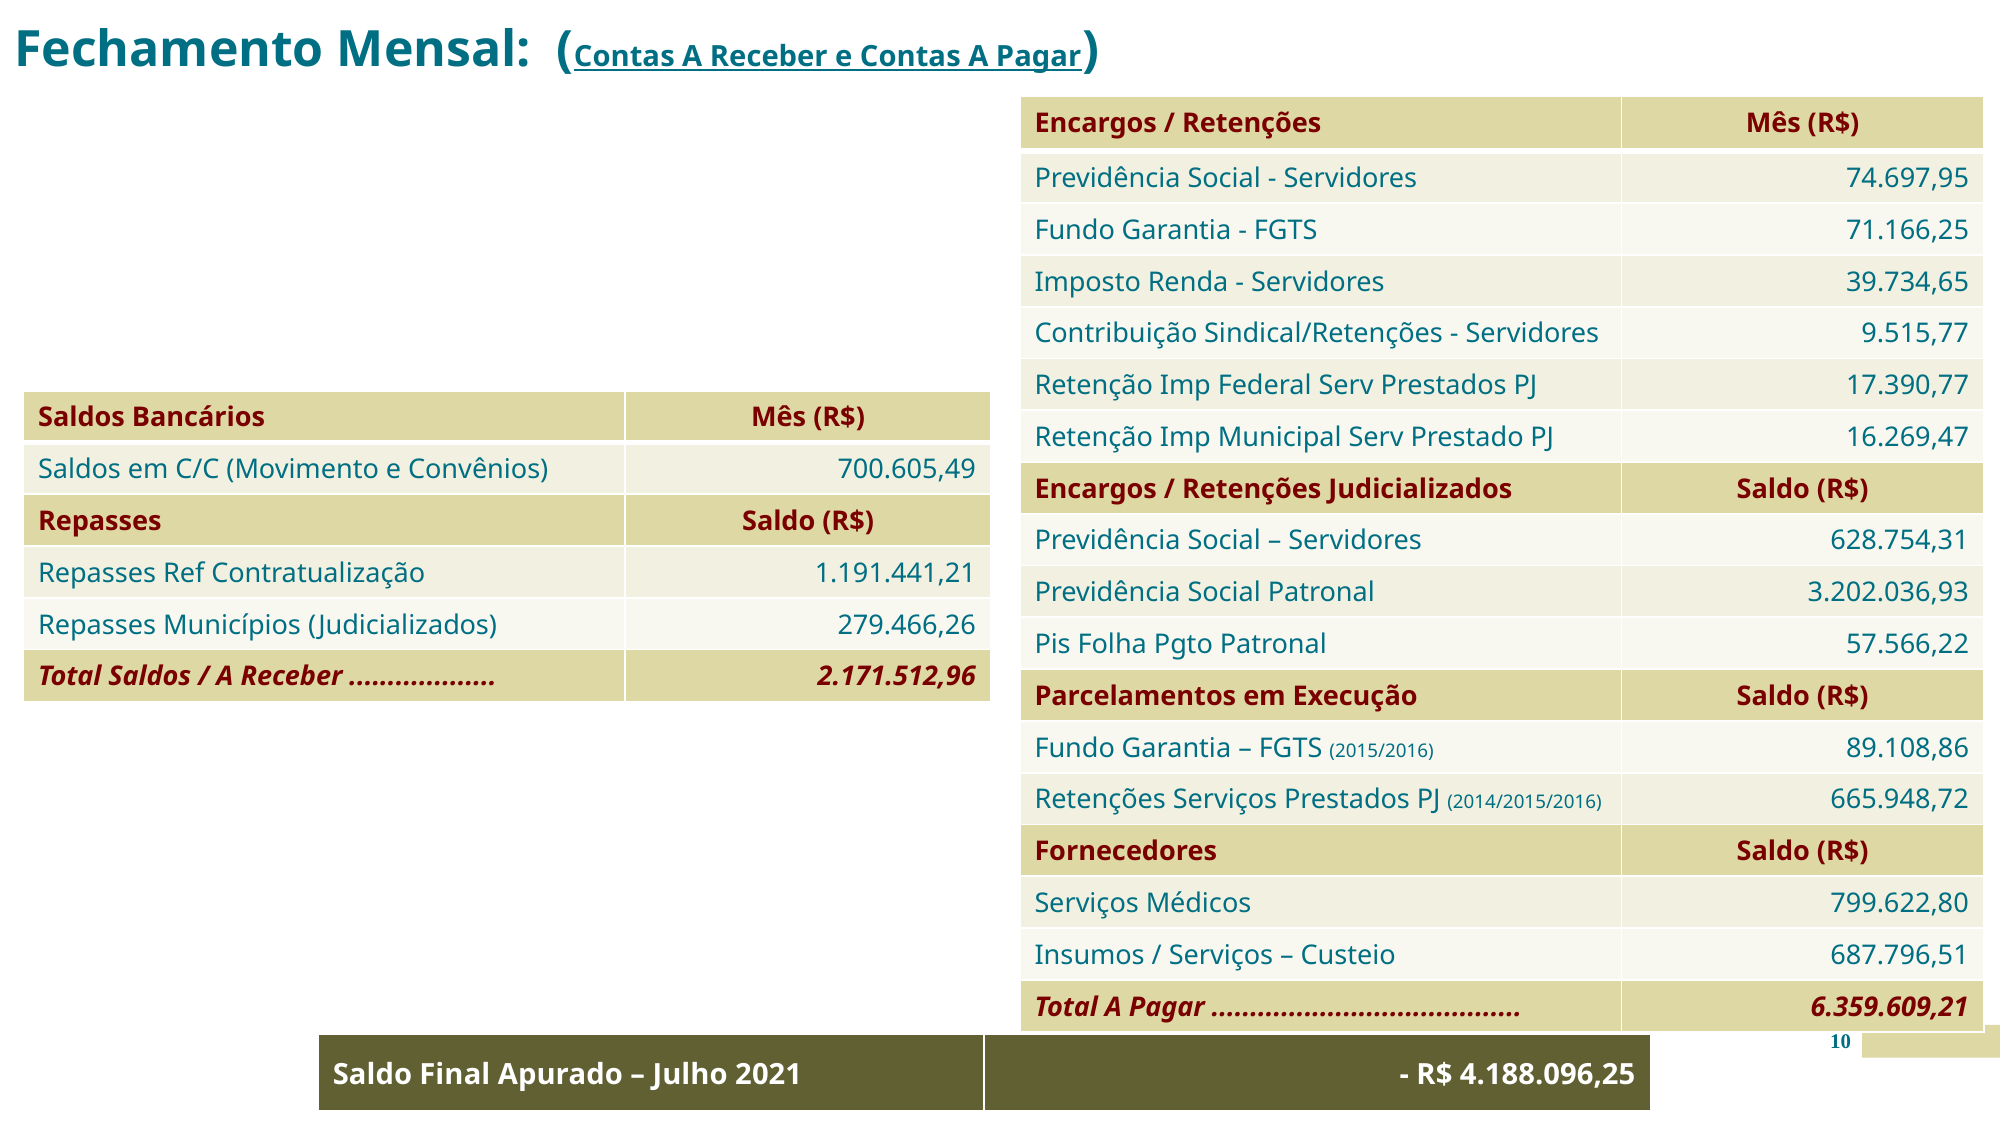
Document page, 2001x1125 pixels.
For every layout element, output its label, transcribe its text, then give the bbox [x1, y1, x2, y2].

table_header Saldo Final Apurado – Julho 2021 [319, 1035, 983, 1110]
table_cell Retenções Serviços Prestados PJ (2014/2015/2016) [1021, 774, 1621, 824]
table_cell Repasses [24, 495, 624, 545]
table_cell 700.605,49 [626, 445, 990, 493]
table_cell Pis Folha Pgto Patronal [1021, 618, 1621, 668]
table_cell 279.466,26 [626, 599, 990, 649]
table_cell 687.796,51 [1622, 929, 1983, 979]
table_cell Saldo (R$) [626, 495, 990, 545]
slide_number 10 [1818, 1033, 1863, 1065]
table_cell Serviços Médicos [1021, 877, 1621, 927]
table_cell Parcelamentos em Execução [1021, 670, 1621, 720]
table_cell 57.566,22 [1622, 618, 1983, 668]
table_cell 799.622,80 [1622, 877, 1983, 927]
table_cell Fundo Garantia – FGTS (2015/2016) [1021, 722, 1621, 772]
table_cell 665.948,72 [1622, 774, 1983, 824]
table_cell Saldo (R$) [1622, 825, 1983, 875]
table_header Encargos / Retenções [1021, 97, 1621, 148]
table_cell Previdência Social Patronal [1021, 566, 1621, 616]
table_cell 74.697,95 [1622, 154, 1983, 202]
table_cell Repasses Ref Contratualização [24, 547, 624, 597]
table_cell Total A Pagar ........................................ [1021, 981, 1621, 1031]
table_cell 71.166,25 [1622, 204, 1983, 254]
table_cell 628.754,31 [1622, 515, 1983, 565]
table_header Mês (R$) [626, 392, 990, 440]
table_cell 1.191.441,21 [626, 547, 990, 597]
table_cell Fundo Garantia - FGTS [1021, 204, 1621, 254]
table_cell Fornecedores [1021, 825, 1621, 875]
table_cell Previdência Social – Servidores [1021, 515, 1621, 565]
table_cell 16.269,47 [1622, 411, 1983, 461]
table_cell Previdência Social - Servidores [1021, 154, 1621, 202]
table_cell Encargos / Retenções Judicializados [1021, 463, 1621, 513]
table_header Mês (R$) [1622, 97, 1983, 148]
table_cell 89.108,86 [1622, 722, 1983, 772]
table_cell Retenção Imp Federal Serv Prestados PJ [1021, 359, 1621, 409]
table_cell Saldo (R$) [1622, 463, 1983, 513]
table_cell Retenção Imp Municipal Serv Prestado PJ [1021, 411, 1621, 461]
table_header Saldos Bancários [24, 392, 624, 440]
table_header - R$ 4.188.096,25 [985, 1035, 1650, 1110]
table_cell 2.171.512,96 [626, 650, 990, 701]
table_cell 3.202.036,93 [1622, 566, 1983, 616]
table_cell Imposto Renda - Servidores [1021, 256, 1621, 306]
table_cell Repasses Municípios (Judicializados) [24, 599, 624, 649]
table_cell 6.359.609,21 [1622, 981, 1983, 1031]
table_cell 9.515,77 [1622, 308, 1983, 358]
table_cell 17.390,77 [1622, 359, 1983, 409]
title Fechamento Mensal: (Contas A Receber e Contas A Pagar) [14, 23, 1967, 99]
table_cell Insumos / Serviços – Custeio [1021, 929, 1621, 979]
table_cell Saldos em C/C (Movimento e Convênios) [24, 445, 624, 493]
table_cell Saldo (R$) [1622, 670, 1983, 720]
table_cell Contribuição Sindical/Retenções - Servidores [1021, 308, 1621, 358]
table_cell Total Saldos / A Receber ................... [24, 650, 624, 701]
table_cell 39.734,65 [1622, 256, 1983, 306]
